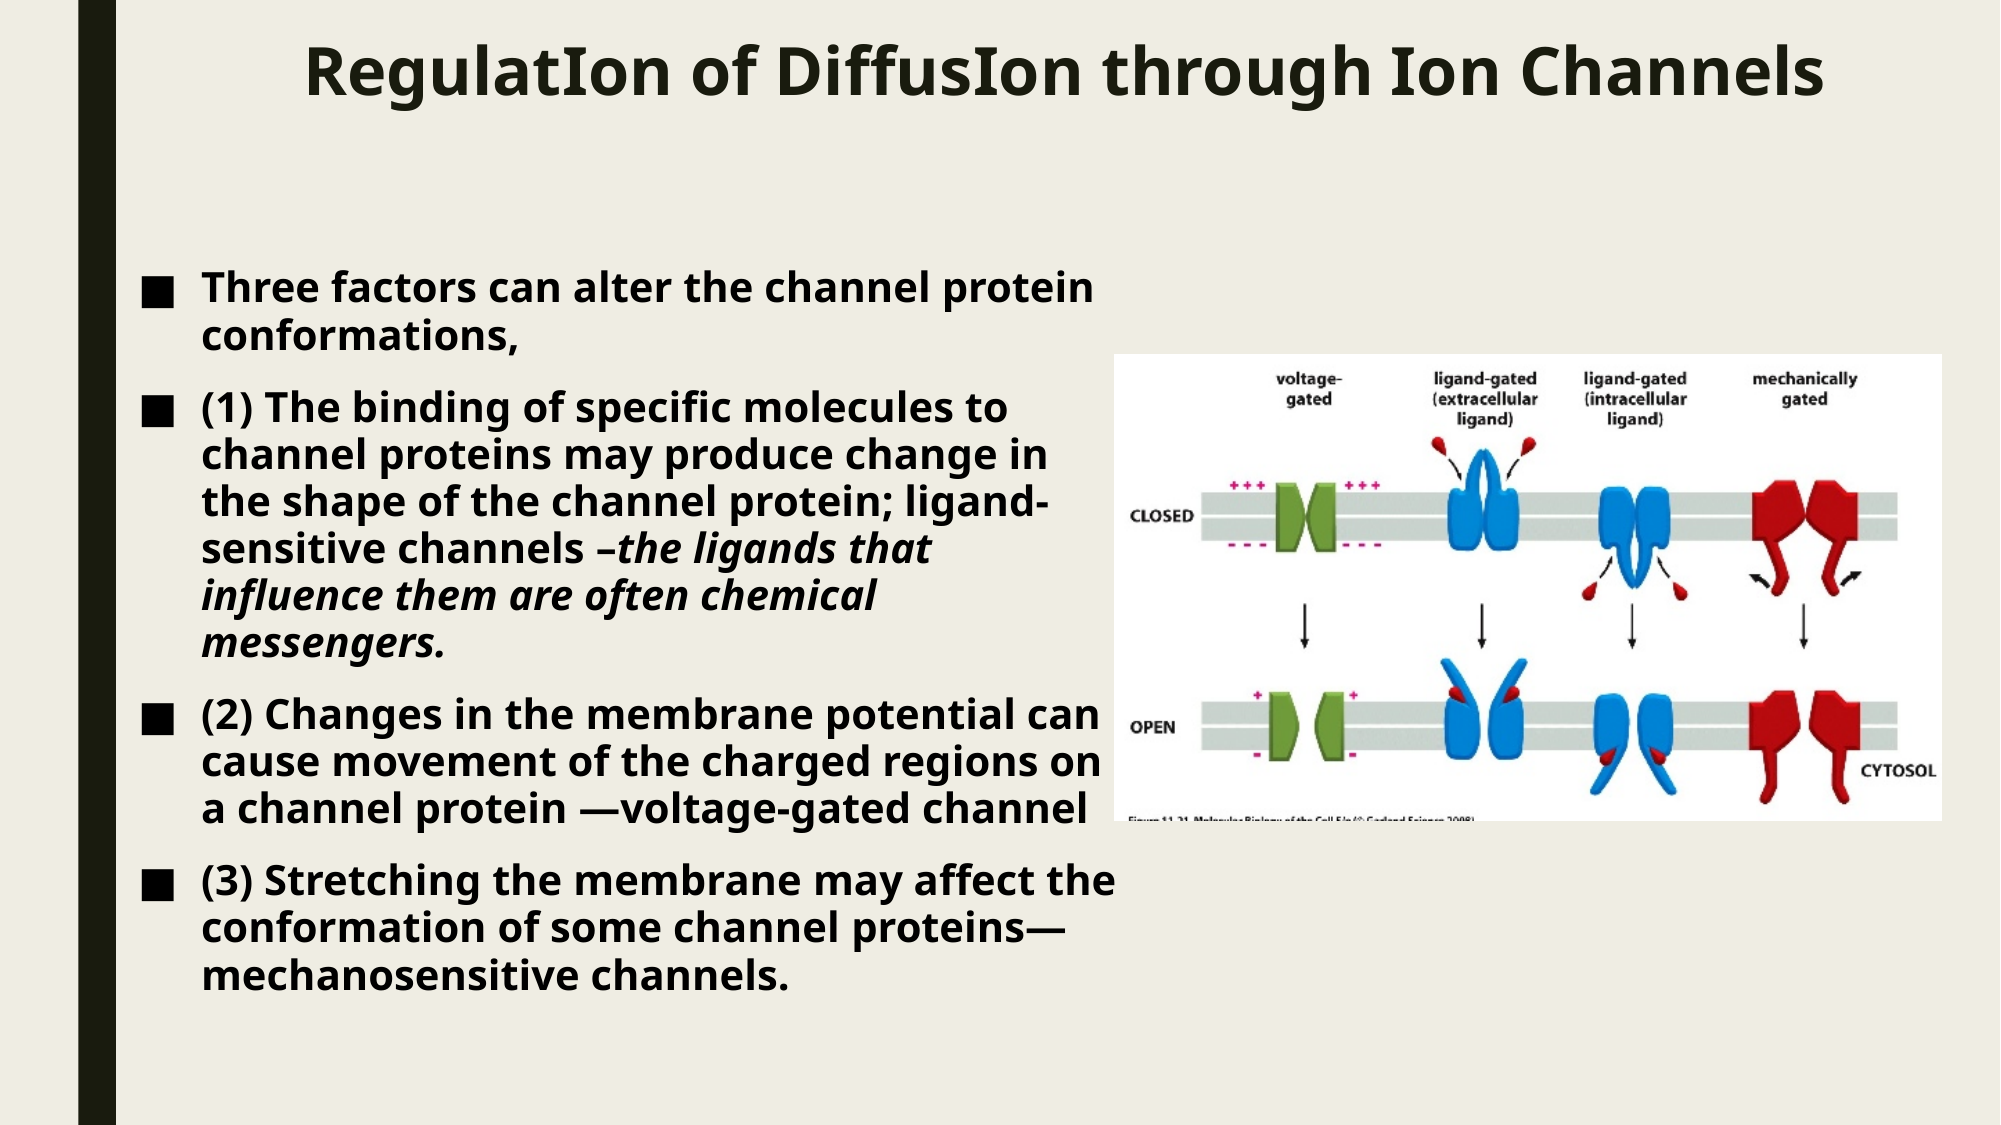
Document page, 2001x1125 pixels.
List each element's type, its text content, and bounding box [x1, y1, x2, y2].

list Three factors can alter the channel protein conformations, (1) The binding of specific molecules to channel proteins may produce change in the shape of the channel protein; ligand-sensitive channels –the ligands that influence them are often chemical messengers. (2) Changes in the membrane potential can cause movement of the charged regions on a channel protein —voltage-gated channel (3) Stretching the membrane may affect the conformation of some channel proteins—mechanosensitive channels. [123, 257, 1136, 1074]
picture [1114, 354, 1942, 821]
title RegulatIon of DiffusIon through Ion Channels [288, 30, 2000, 278]
